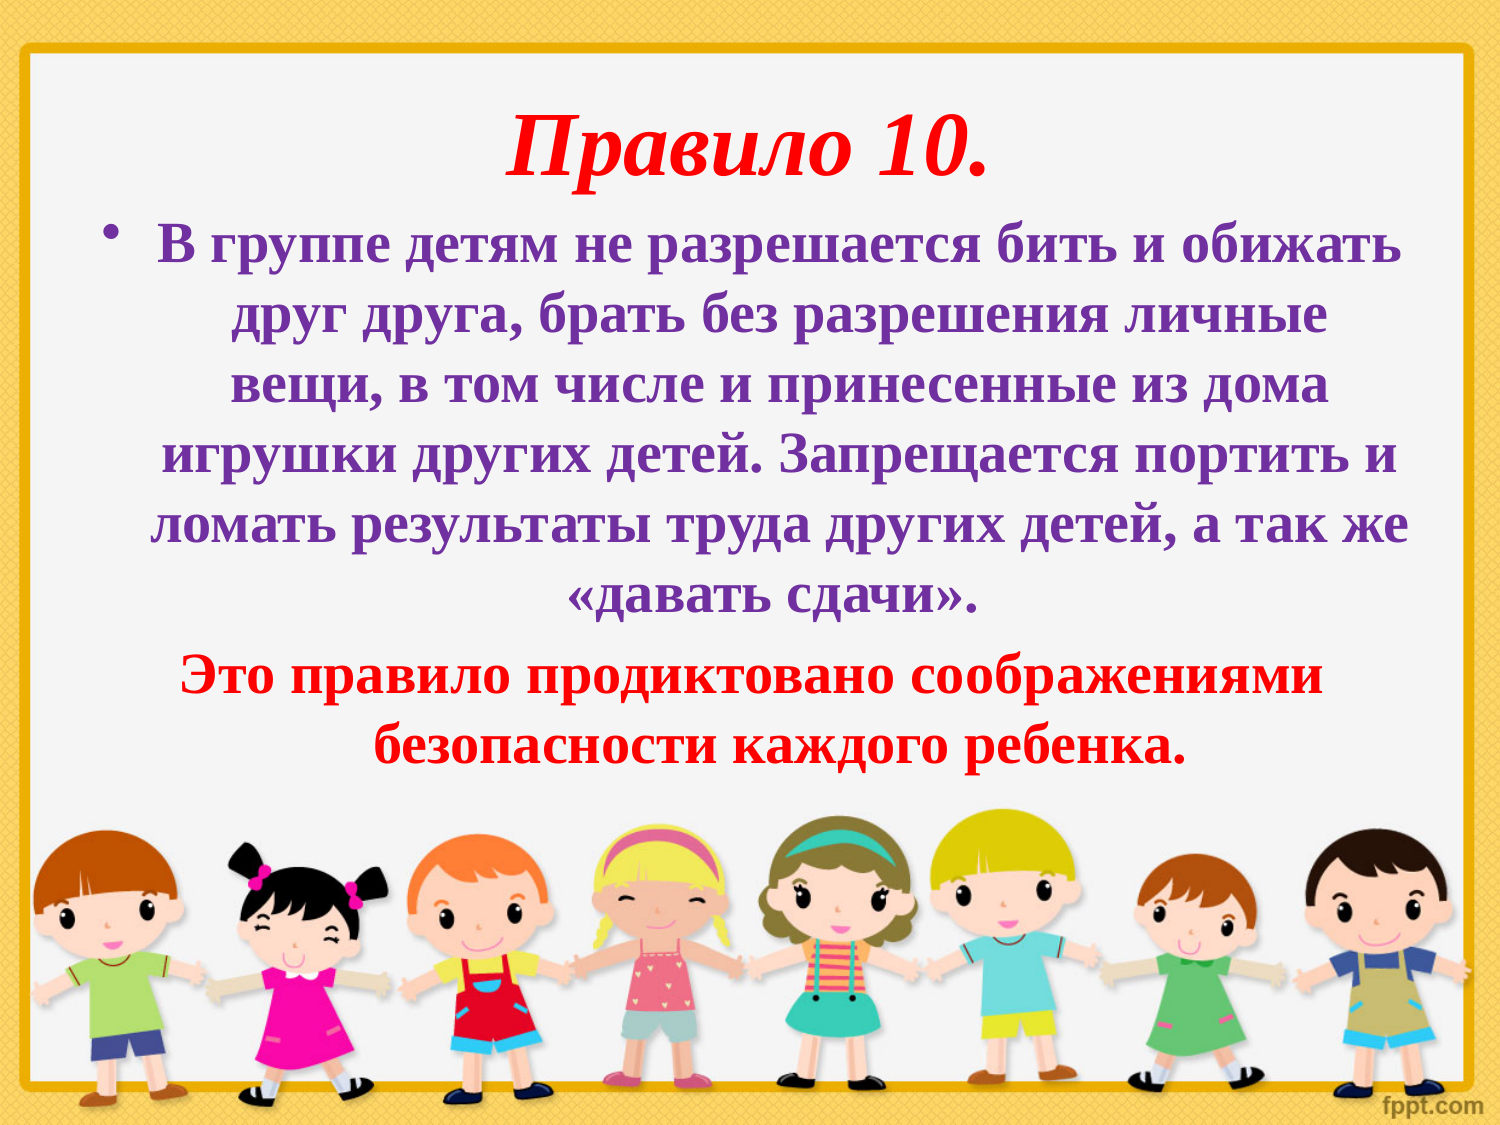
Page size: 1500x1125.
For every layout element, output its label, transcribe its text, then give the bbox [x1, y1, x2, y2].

picture [0, 0, 1500, 1125]
list В группе детям не разрешается бить и обижать друг друга, брать без разрешения личные вещи, в том числе и принесенные из дома игрушки других детей. Запрещается портить и ломать результаты труда других детей, а так же «давать сдачи». Это правило продиктовано соображениями безопасности каждого ребенка. [76, 196, 1428, 940]
title Правило 10. [74, 44, 1426, 233]
